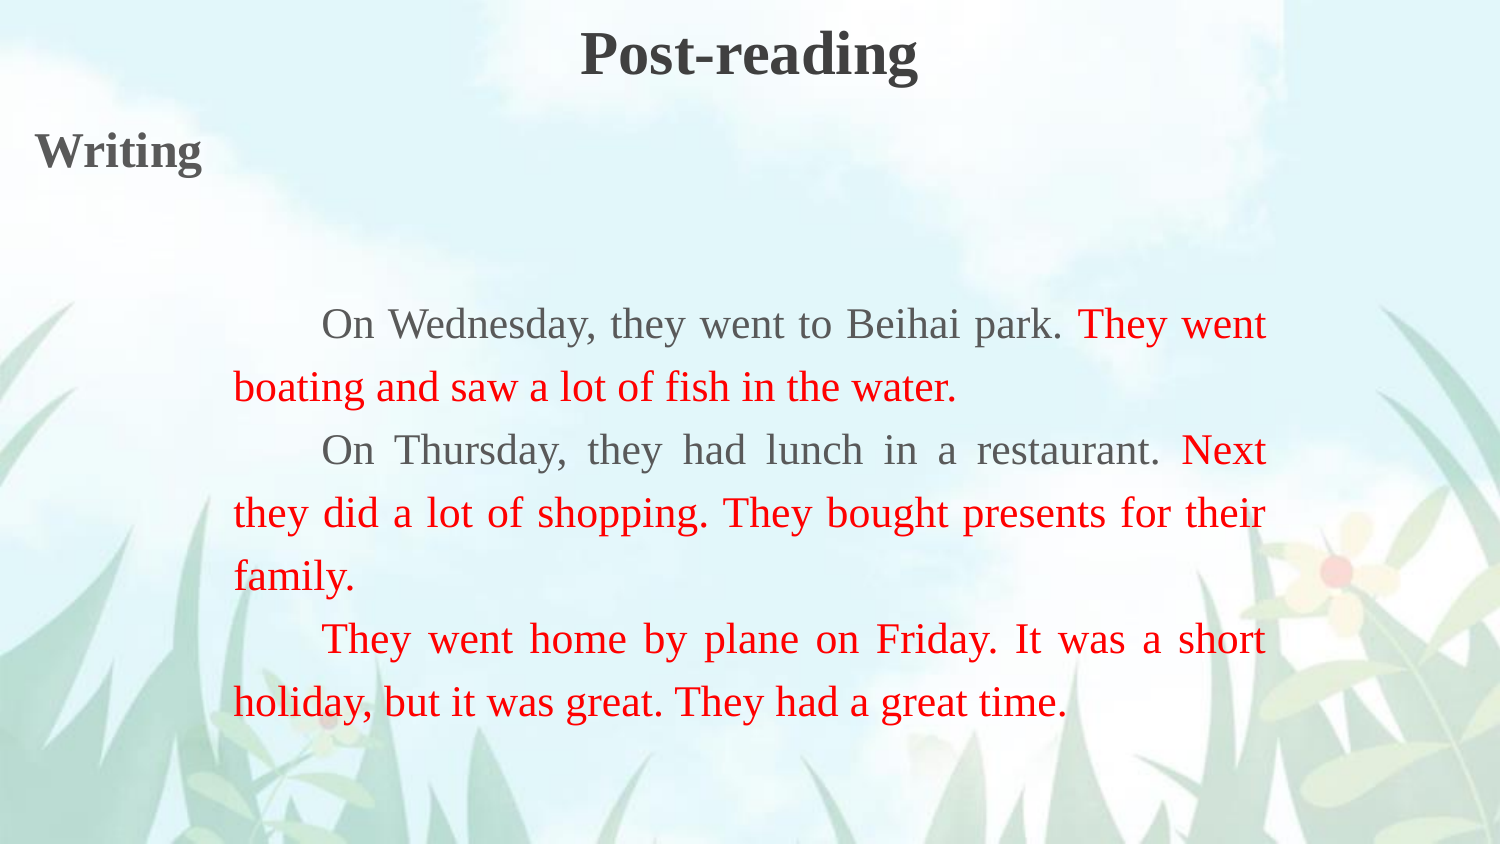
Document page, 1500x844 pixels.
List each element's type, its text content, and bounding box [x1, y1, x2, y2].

text_box On Wednesday, they went to Beihai park. They went boating and saw a lot of fish in the water. On Thursday, they had lunch in a restaurant. Next they did a lot of shopping. They bought presents for their family. They went home by plane on Friday. It was a short holiday, but it was great. They had a great time. [218, 277, 1282, 733]
picture [0, 0, 1500, 844]
text_box Writing [19, 109, 539, 185]
text_box Post-reading [196, 0, 1304, 99]
